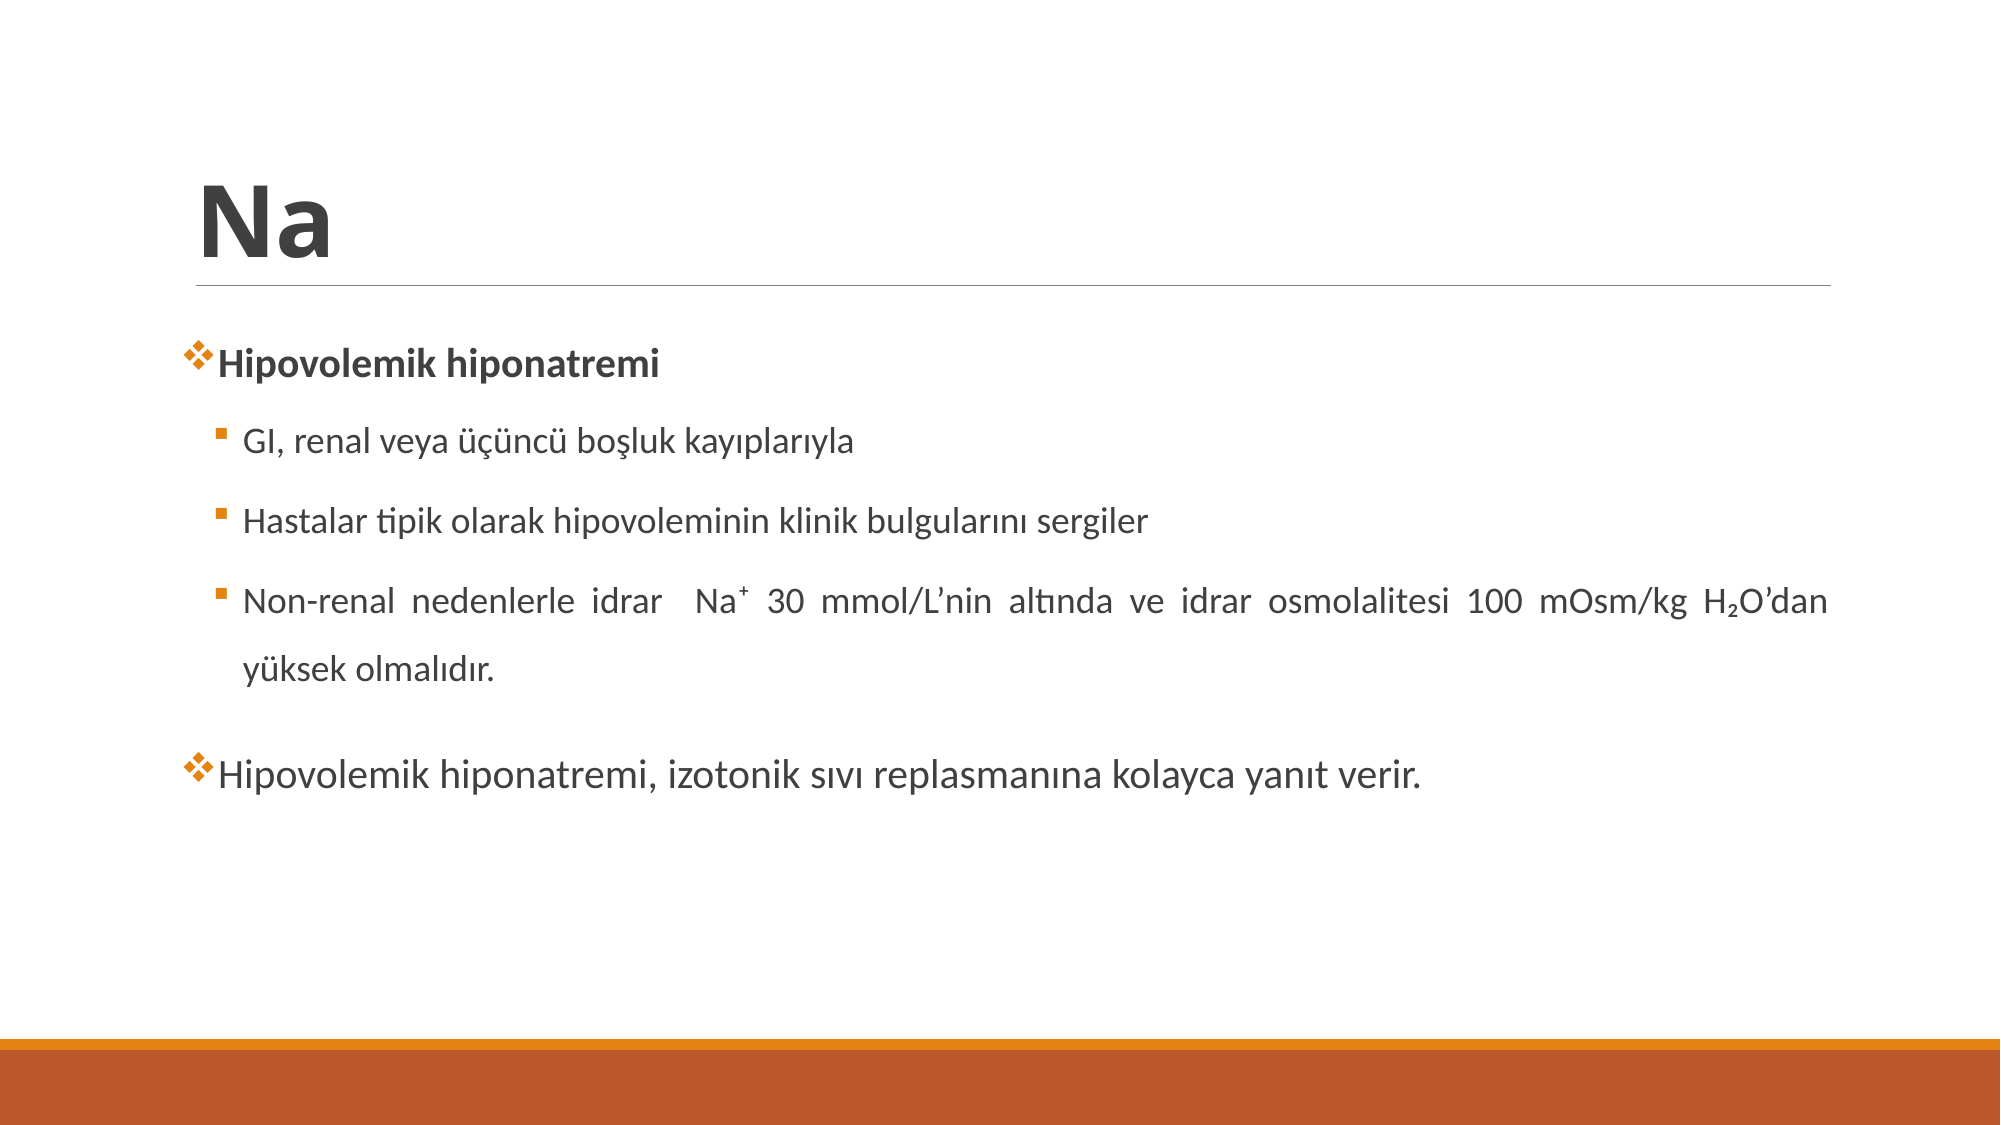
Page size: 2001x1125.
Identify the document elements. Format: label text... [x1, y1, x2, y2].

title Na [180, 47, 1830, 285]
list Hipovolemik hiponatremi GI, renal veya üçüncü boşluk kayıplarıyla Hastalar tipik olarak hipovoleminin klinik bulgularını sergiler Non-renal nedenlerle idrar Na⁺ 30 mmol/L’nin altında ve idrar osmolalitesi 100 mOsm/kg H₂O’dan yüksek olmalıdır. Hipovolemik hiponatremi, izotonik sıvı replasmanına kolayca yanıt verir. [180, 302, 1830, 1035]
